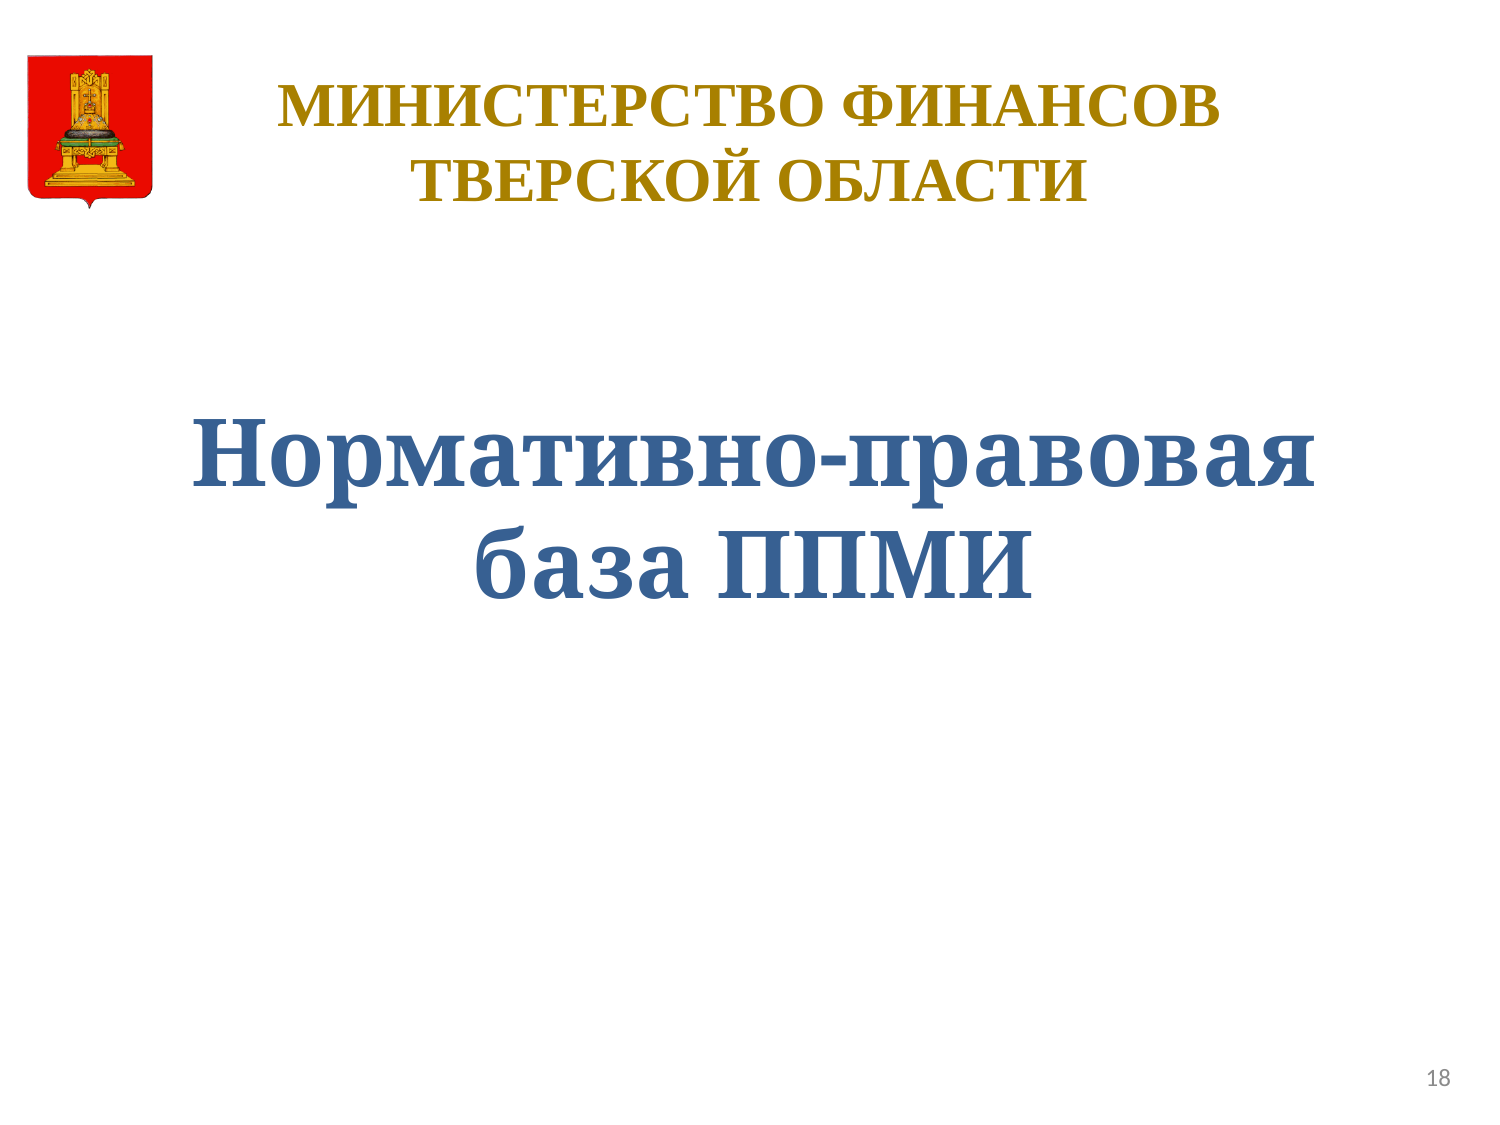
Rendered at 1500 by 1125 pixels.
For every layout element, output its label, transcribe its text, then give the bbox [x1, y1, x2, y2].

picture [24, 47, 161, 217]
title МИНИСТЕРСТВО ФИНАНСОВ ТВЕРСКОЙ ОБЛАСТИ [75, 45, 1425, 233]
slide_number 18 [1116, 1046, 1467, 1107]
text_box Нормативно-правовая база ППМИ [75, 385, 1432, 625]
